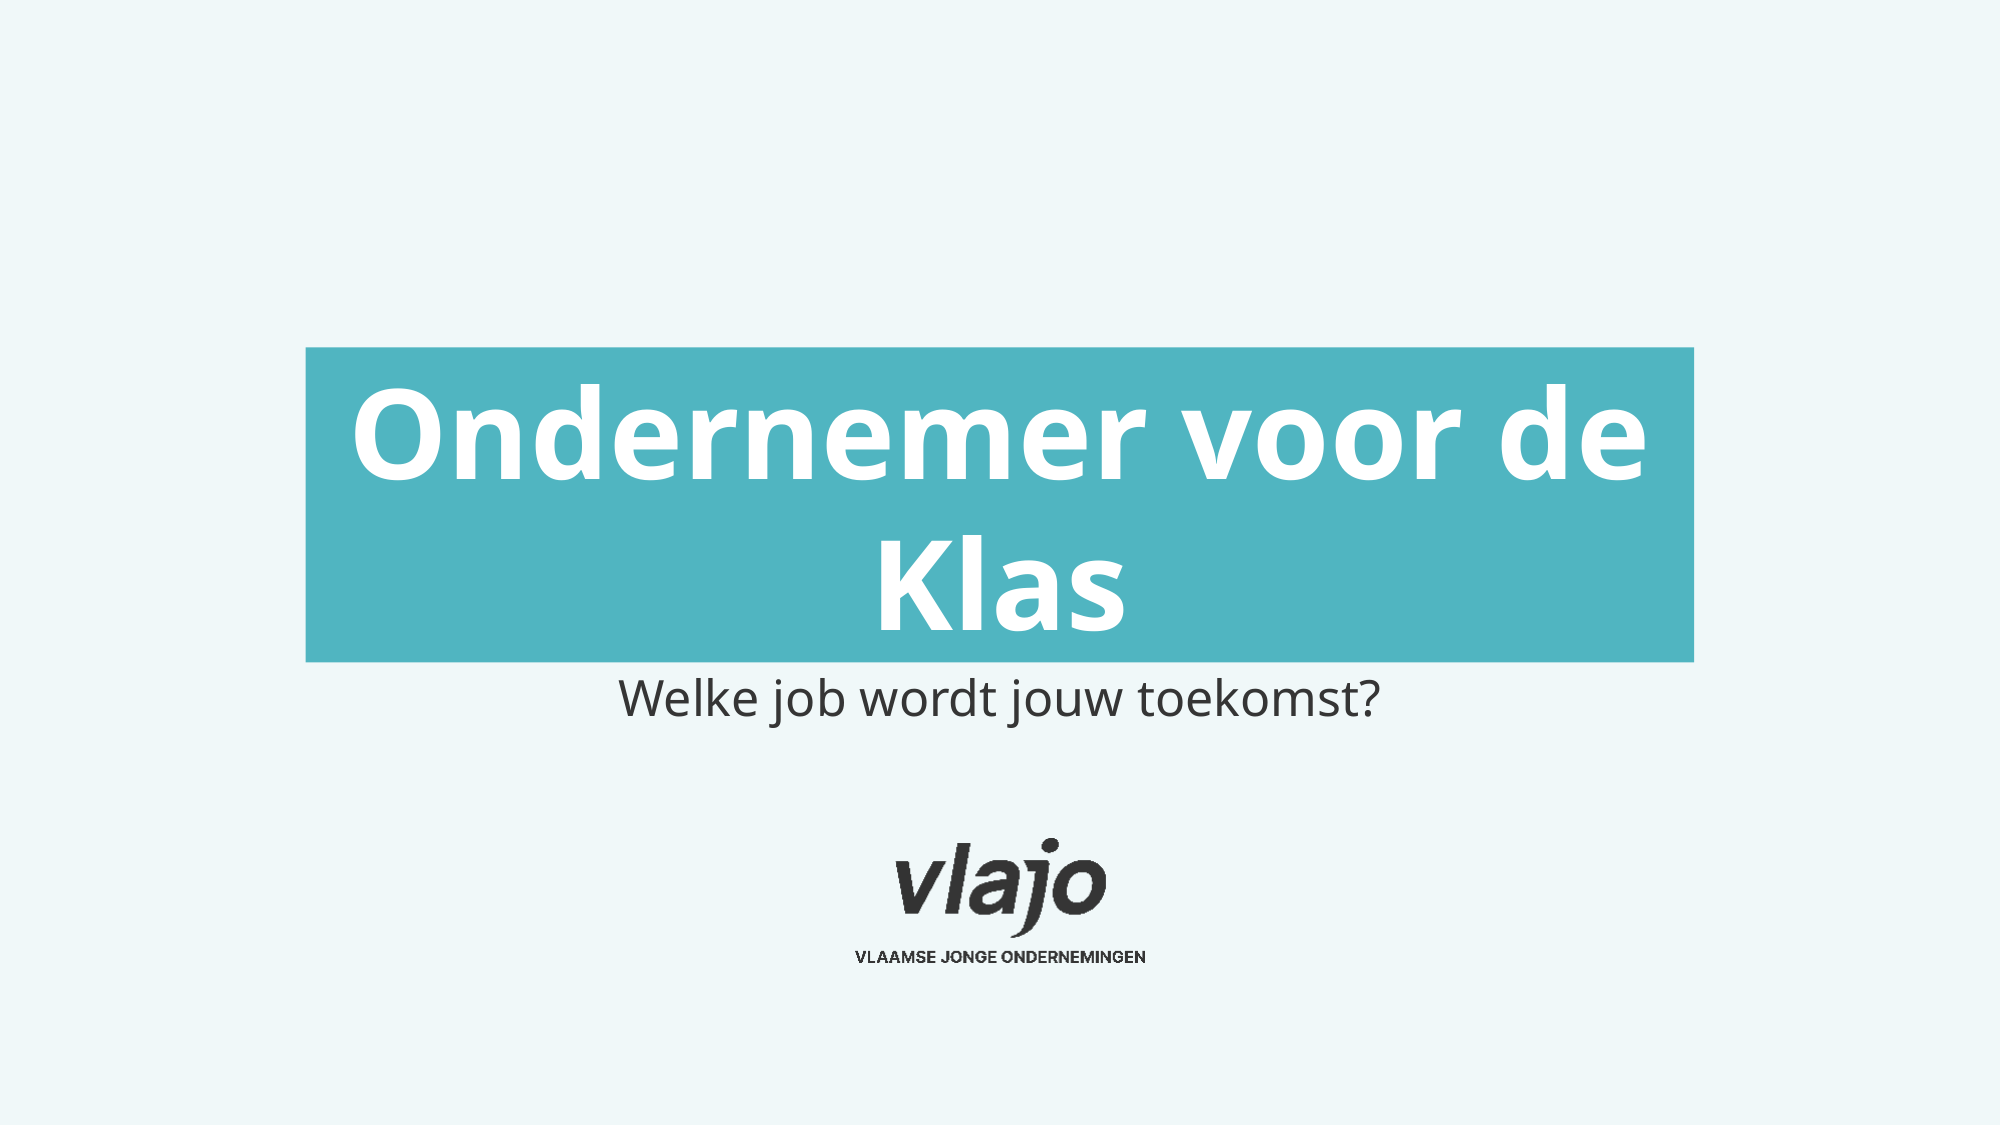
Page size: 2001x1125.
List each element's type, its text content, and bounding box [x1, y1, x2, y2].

title Ondernemer voor de Klas [305, 347, 1695, 634]
subtitle Welke job wordt jouw toekomst? [249, 634, 1750, 759]
picture [855, 838, 1145, 963]
